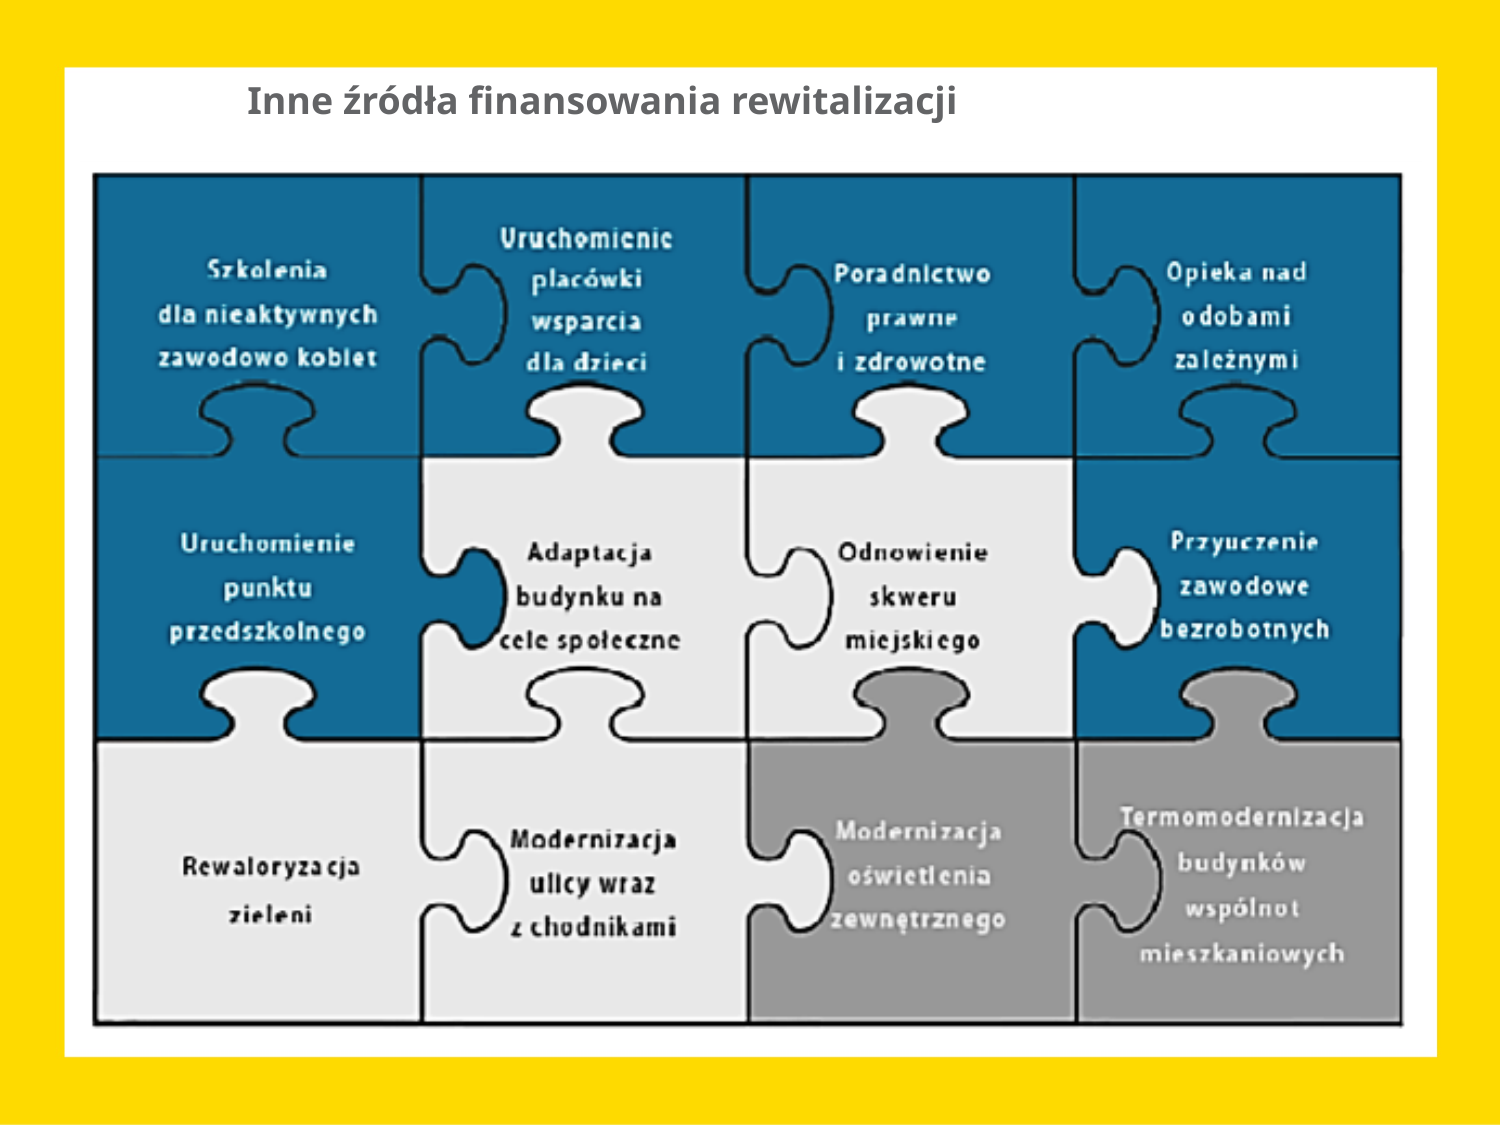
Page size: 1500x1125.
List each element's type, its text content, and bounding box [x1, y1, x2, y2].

text_box Inne źródła finansowania rewitalizacji [115, 74, 1427, 131]
picture [0, 0, 1500, 1125]
